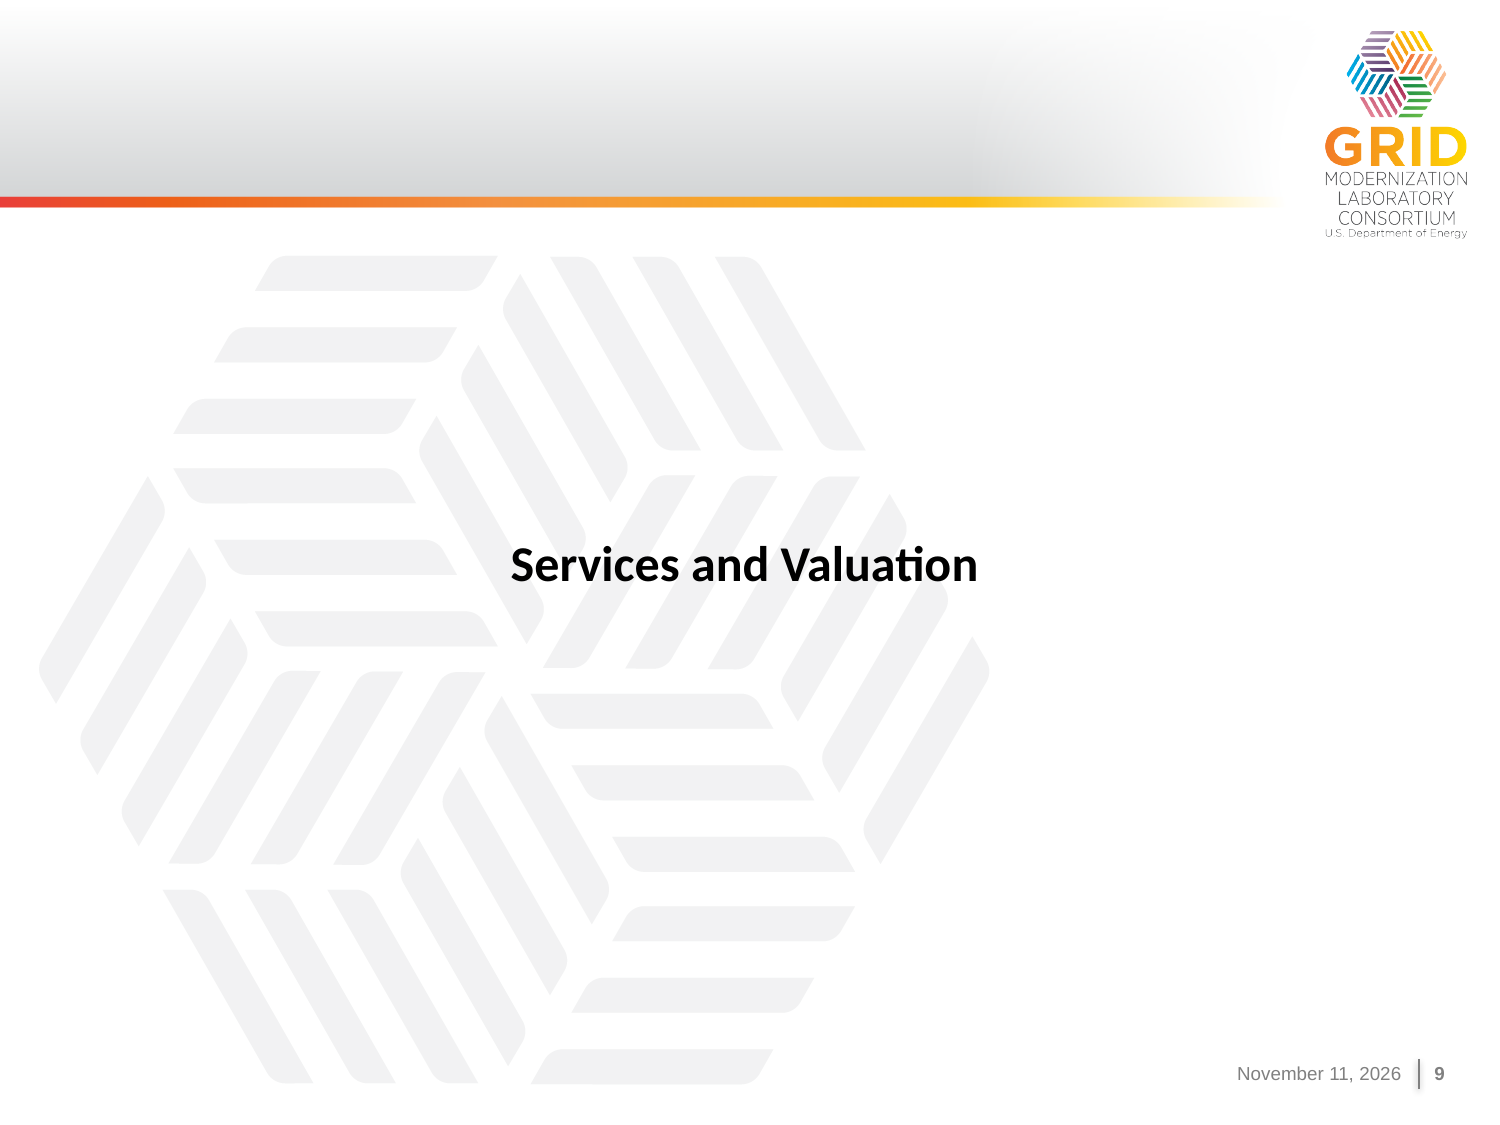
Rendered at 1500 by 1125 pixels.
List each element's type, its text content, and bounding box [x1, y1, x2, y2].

text_box Services and Valuation [495, 524, 1004, 599]
picture [0, 0, 1500, 1125]
